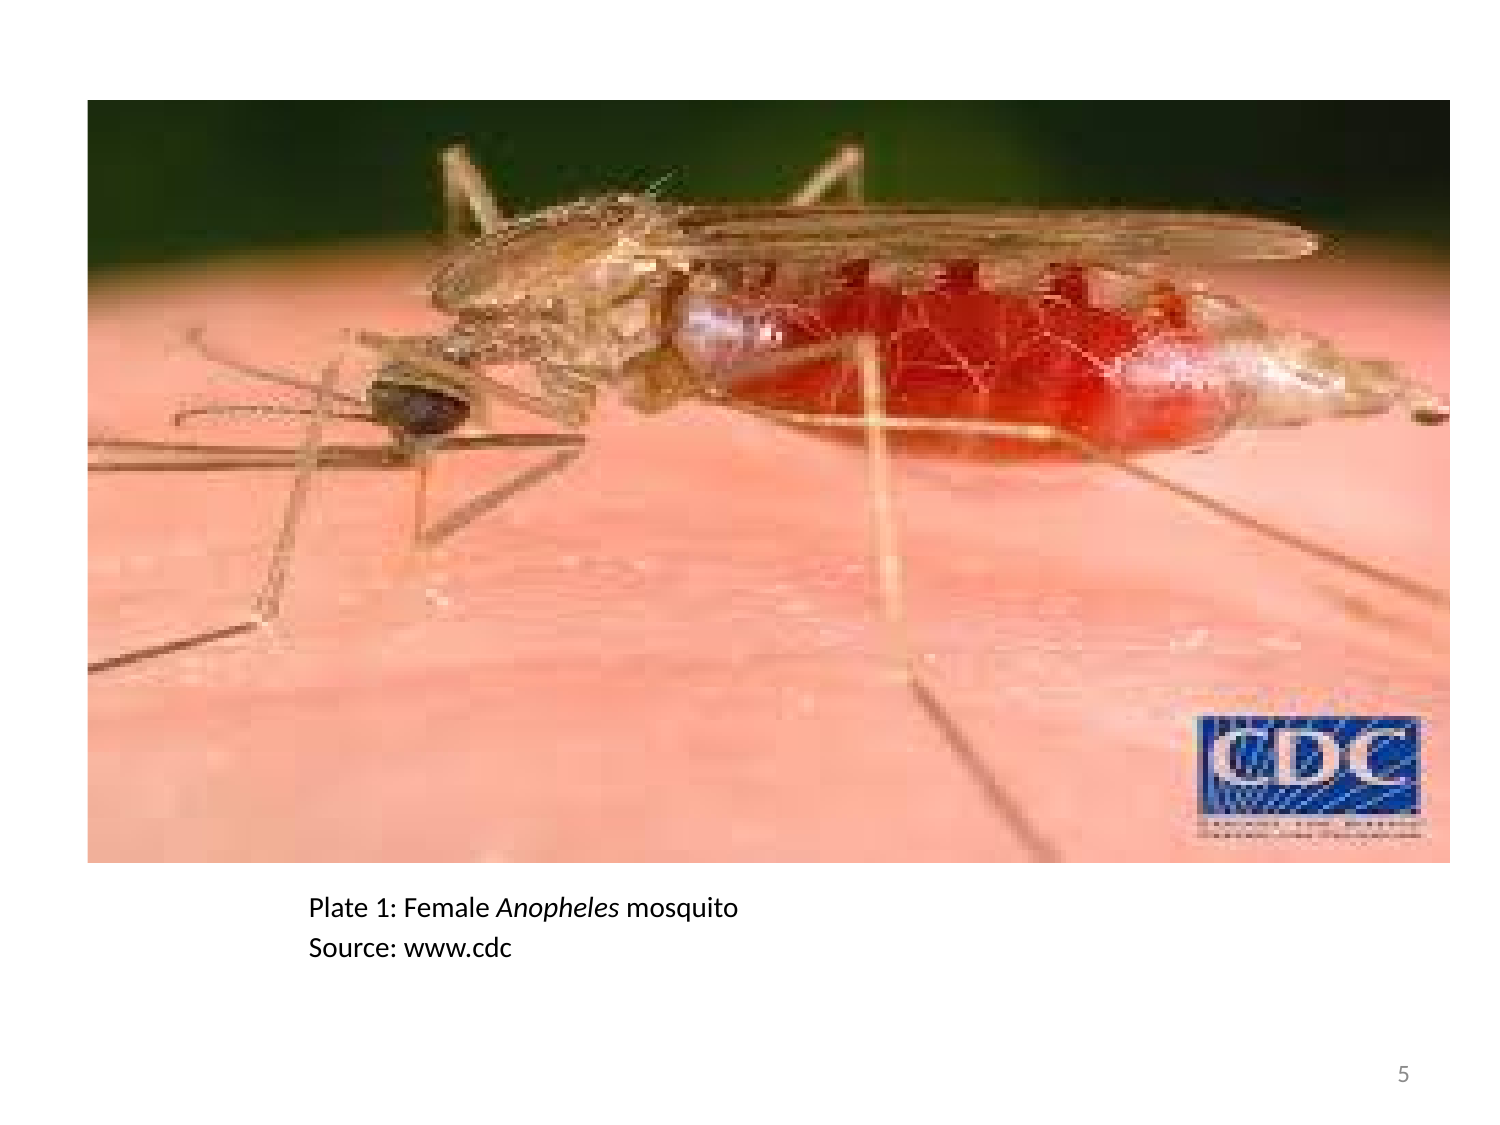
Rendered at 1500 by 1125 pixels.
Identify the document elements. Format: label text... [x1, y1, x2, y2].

picture [87, 100, 1451, 863]
slide_number 5 [1074, 1042, 1425, 1103]
list Plate 1: Female Anopheles mosquito Source: www.cdc [294, 880, 1194, 1013]
